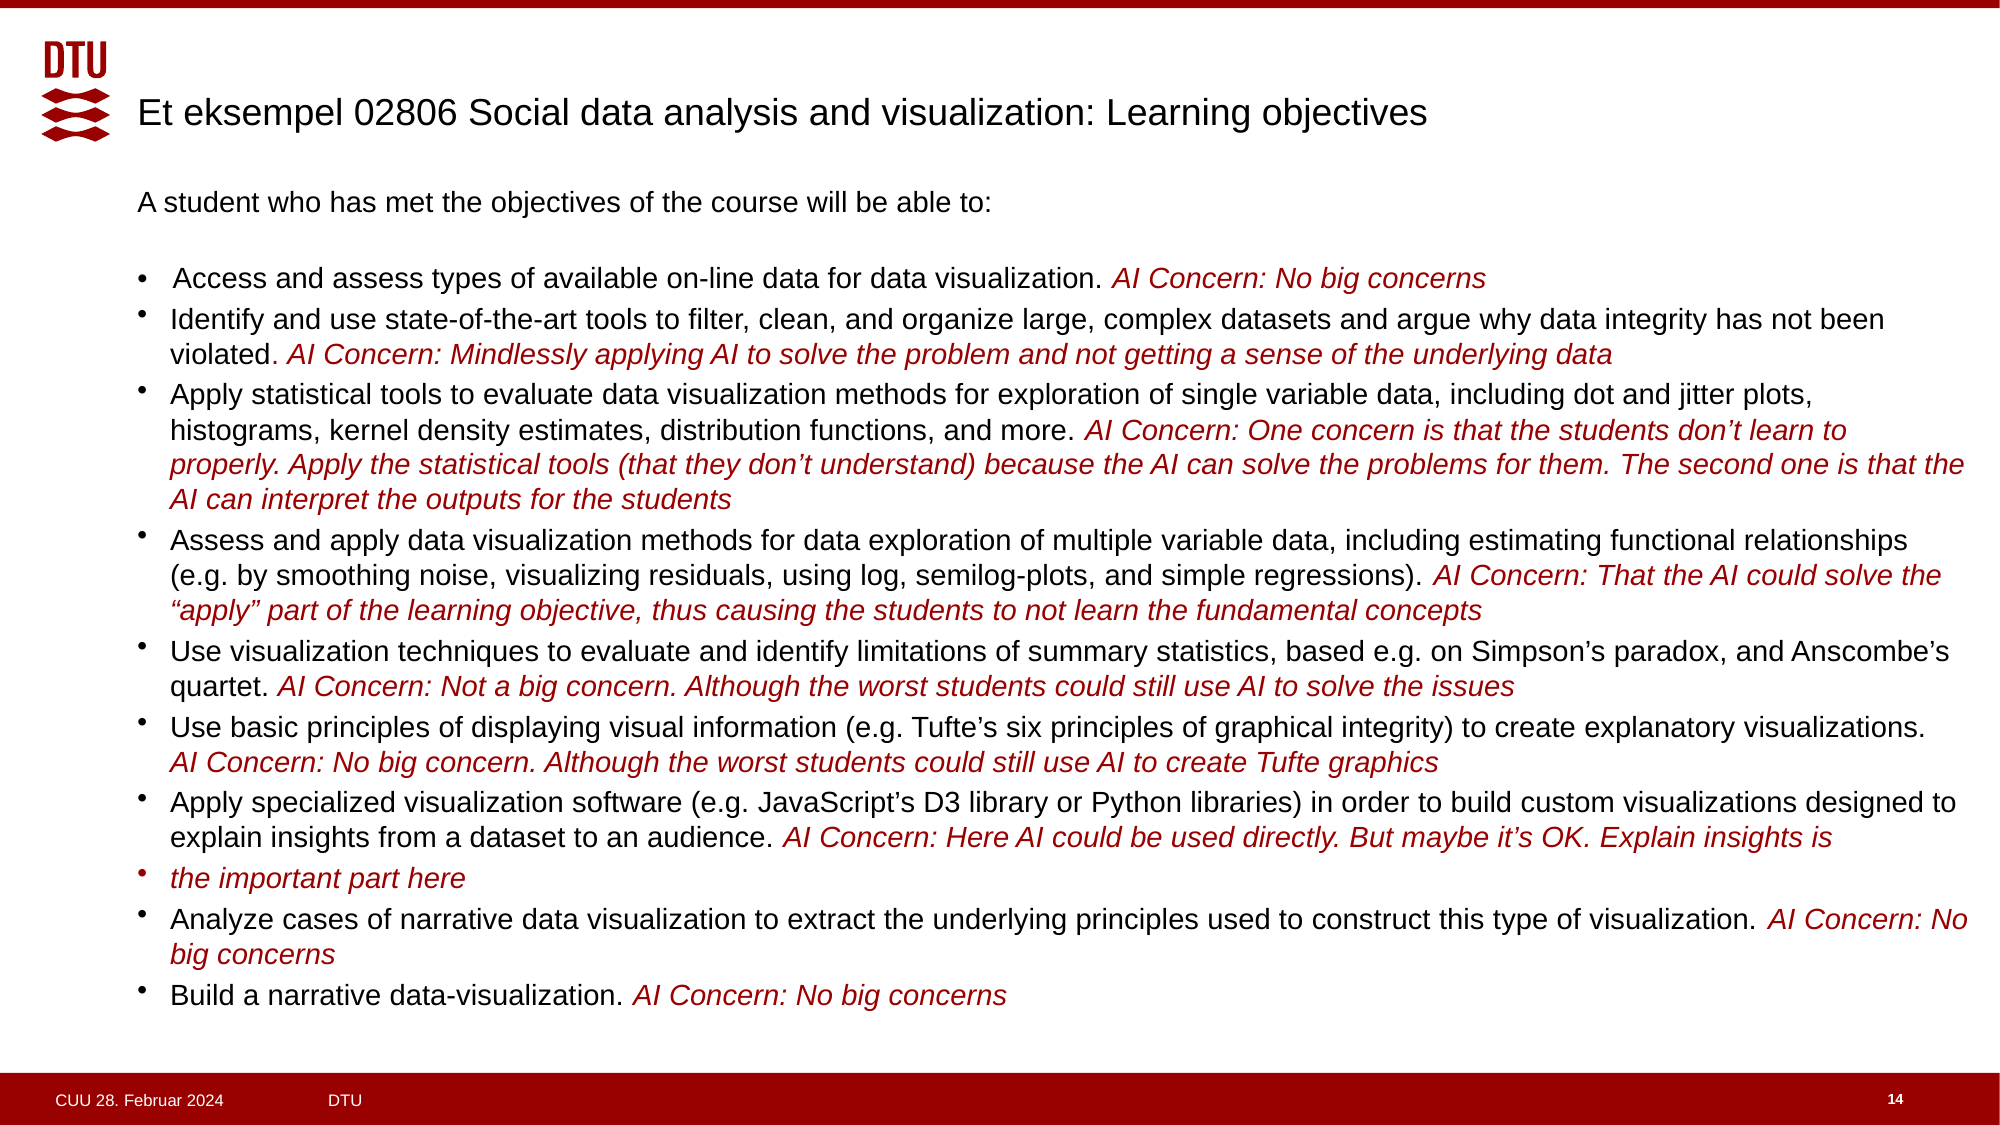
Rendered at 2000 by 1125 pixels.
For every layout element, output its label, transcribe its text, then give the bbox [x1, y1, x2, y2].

list Et eksempel 02806 Social data analysis and visualization: Learning objectives A student who has met the objectives of the course will be able to: • Access and assess types of available on-line data for data visualization. AI Concern: No big concerns Identify and use state-of-the-art tools to filter, clean, and organize large, complex datasets and argue why data integrity has not been violated. AI Concern: Mindlessly applying AI to solve the problem and not getting a sense of the underlying data Apply statistical tools to evaluate data visualization methods for exploration of single variable data, including dot and jitter plots, histograms, kernel density estimates, distribution functions, and more. AI Concern: One concern is that the students don’t learn to properly. Apply the statistical tools (that they don’t understand) because the AI can solve the problems for them. The second one is that the AI can interpret the outputs for the students Assess and apply data visualization methods for data exploration of multiple variable data, including estimating functional relationships (e.g. by smoothing noise, visualizing residuals, using log, semilog-plots, and simple regressions). AI Concern: That the AI could solve the “apply” part of the learning objective, thus causing the students to not learn the fundamental concepts Use visualization techniques to evaluate and identify limitations of summary statistics, based e.g. on Simpson’s paradox, and Anscombe’s quartet. AI Concern: Not a big concern. Although the worst students could still use AI to solve the issues Use basic principles of displaying visual information (e.g. Tufte’s six principles of graphical integrity) to create explanatory visualizations. AI Concern: No big concern. Although the worst students could still use AI to create Tufte graphics Apply specialized visualization software (e.g. JavaScript’s D3 library or Python libraries) in order to build custom visualizations designed to explain insights from a dataset to an audience. AI Concern: Here AI could be used directly. But maybe it’s OK. Explain insights is the important part here Analyze cases of narrative data visualization to extract the underlying principles used to construct this type of visualization. AI Concern: No big concerns Build a narrative data-visualization. AI Concern: No big concerns [137, 87, 1969, 846]
text_box CUU 28. Februar 2024 DTU [40, 1093, 1851, 1106]
slide_number 14 [1887, 1073, 1959, 1125]
